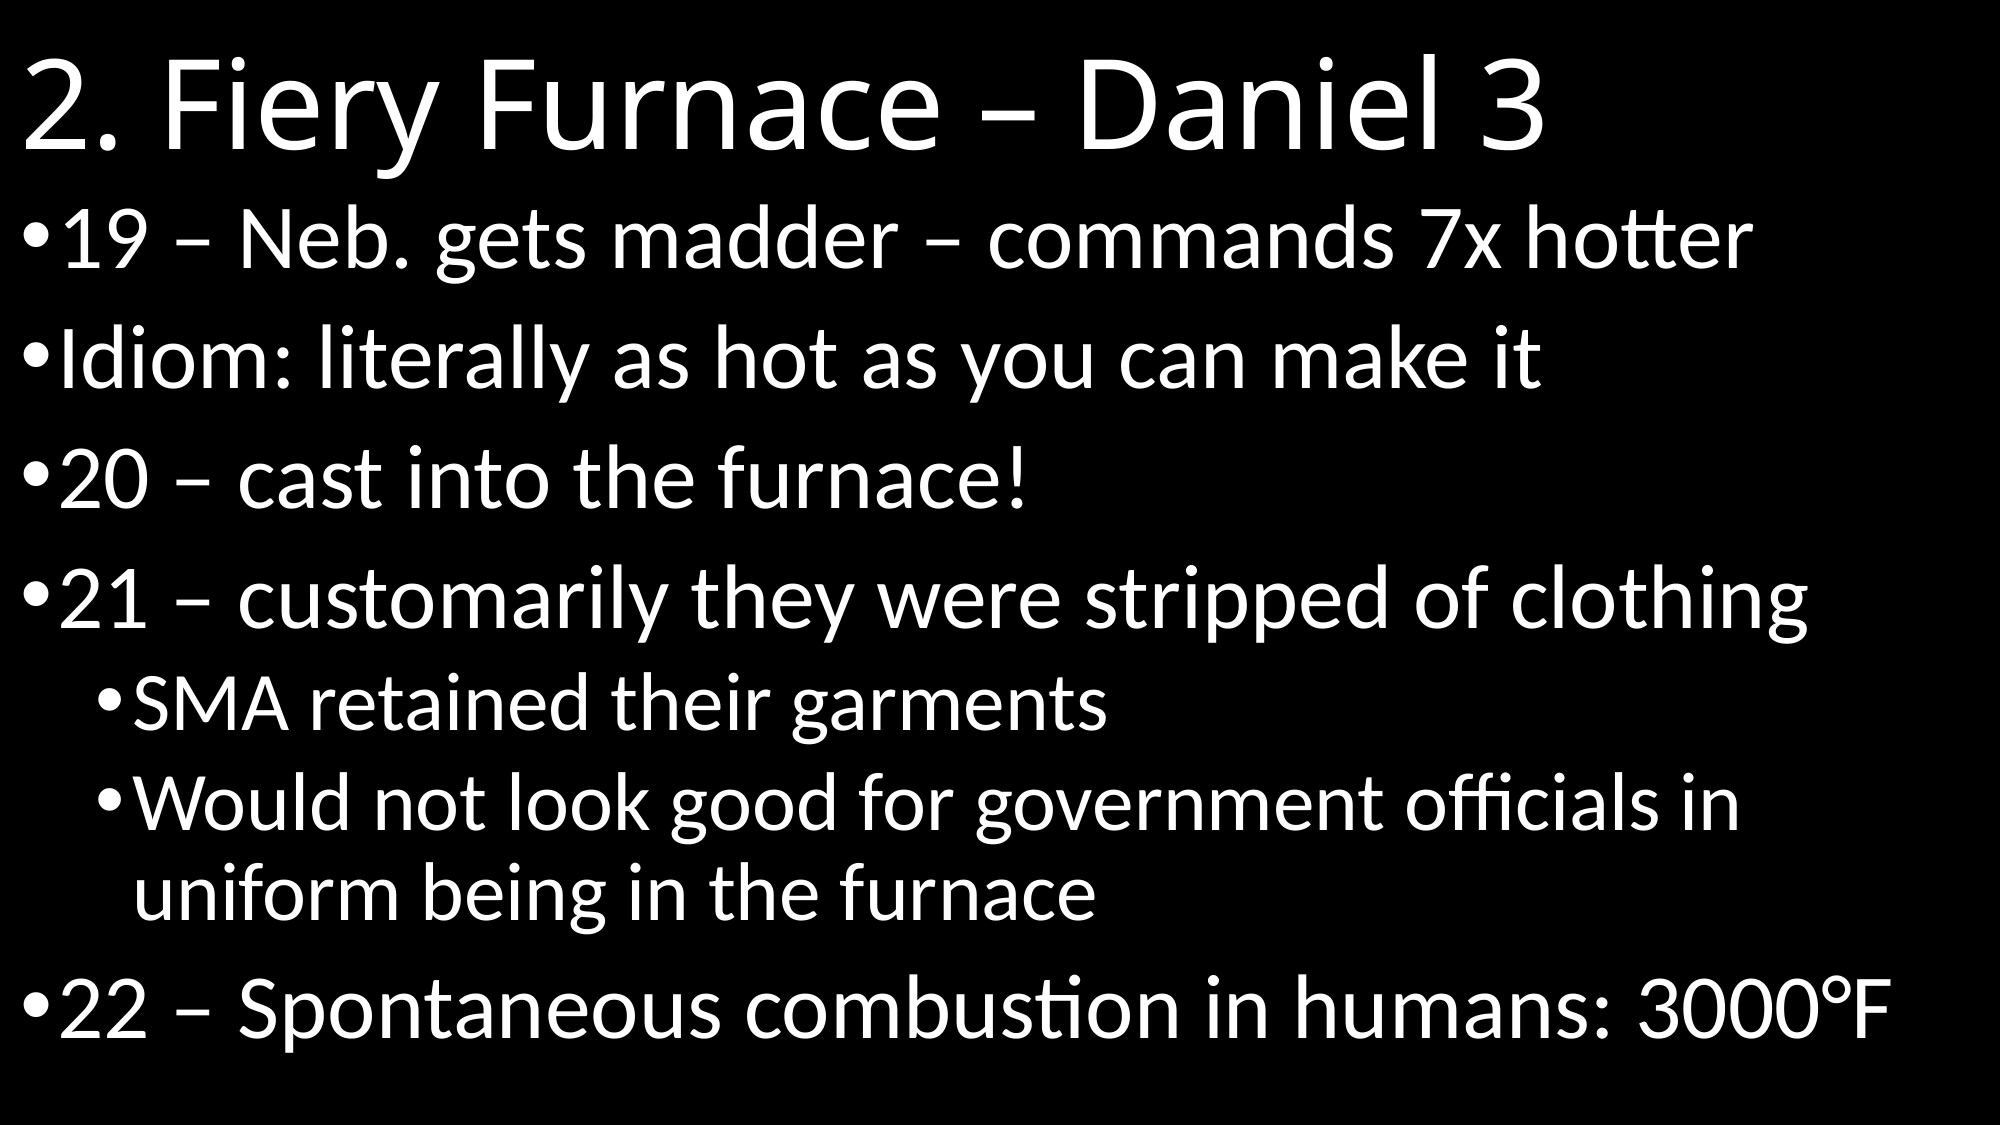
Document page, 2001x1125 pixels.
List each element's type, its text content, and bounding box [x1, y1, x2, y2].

title 2. Fiery Furnace – Daniel 3 [4, 0, 2000, 182]
list 19 – Neb. gets madder – commands 7x hotter Idiom: literally as hot as you can make it 20 – cast into the furnace! 21 – customarily they were stripped of clothing SMA retained their garments Would not look good for government officials in uniform being in the furnace 22 – Spontaneous combustion in humans: 3000°F [4, 182, 2000, 1125]
